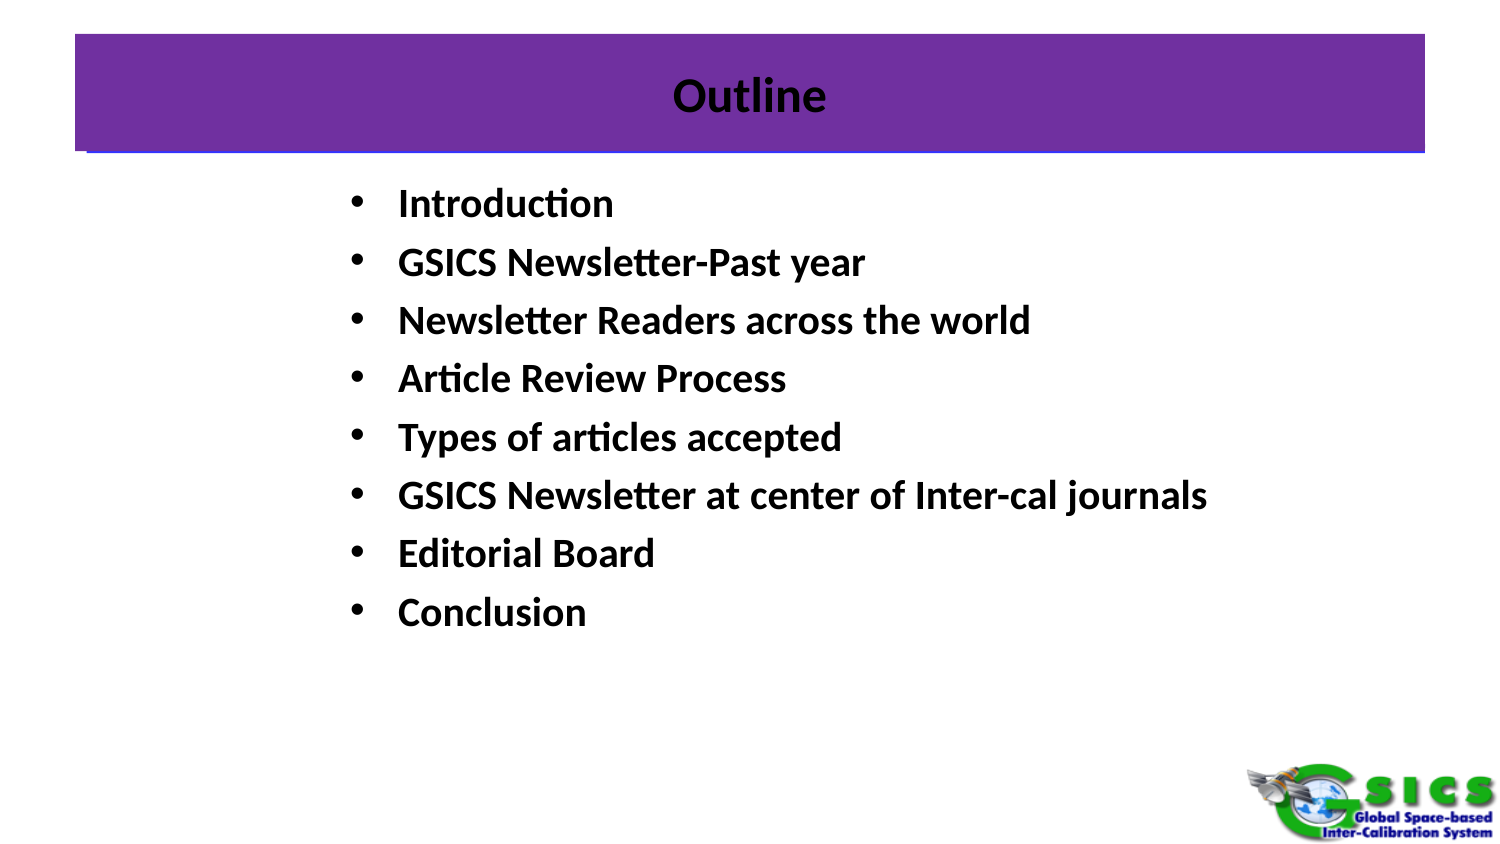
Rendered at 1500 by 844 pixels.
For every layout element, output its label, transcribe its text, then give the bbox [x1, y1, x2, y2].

title Outline [74, 33, 1426, 152]
picture [1240, 758, 1500, 844]
list Introduction GSICS Newsletter-Past year Newsletter Readers across the world Article Review Process Types of articles accepted GSICS Newsletter at center of Inter-cal journals Editorial Board Conclusion [337, 169, 1429, 727]
